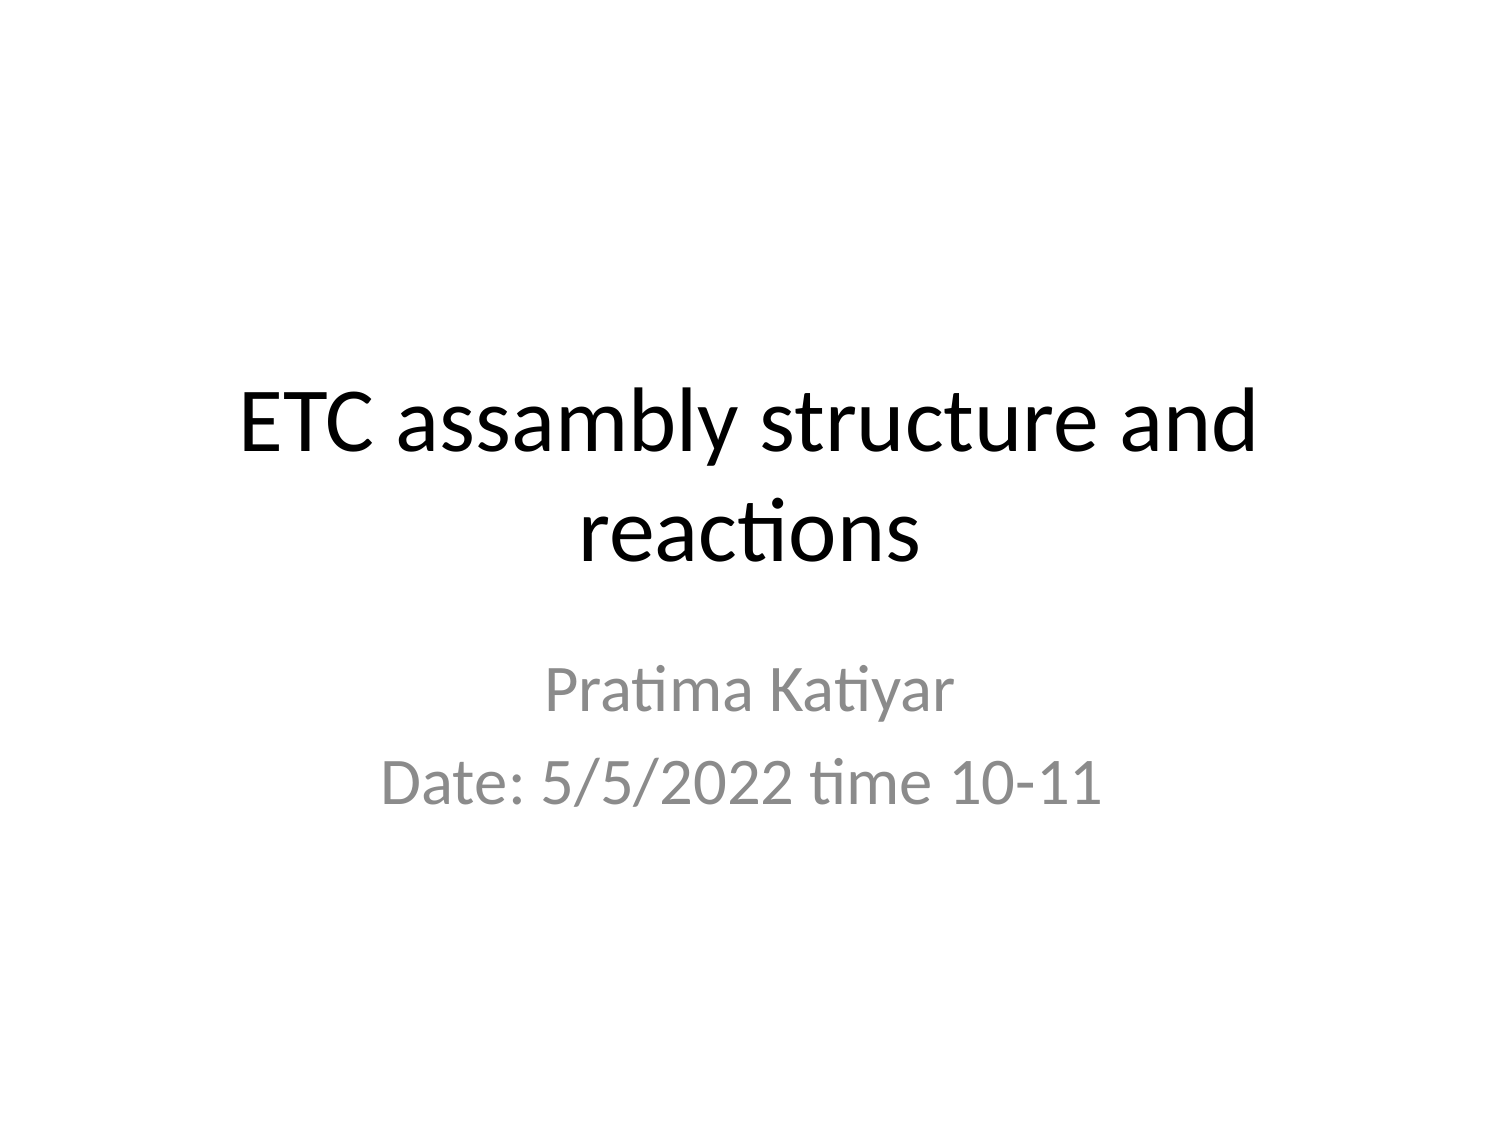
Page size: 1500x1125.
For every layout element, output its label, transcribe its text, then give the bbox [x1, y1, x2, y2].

title ETC assambly structure and reactions [112, 349, 1388, 591]
subtitle Pratima Katiyar Date: 5/5/2022 time 10-11 [225, 637, 1275, 925]
